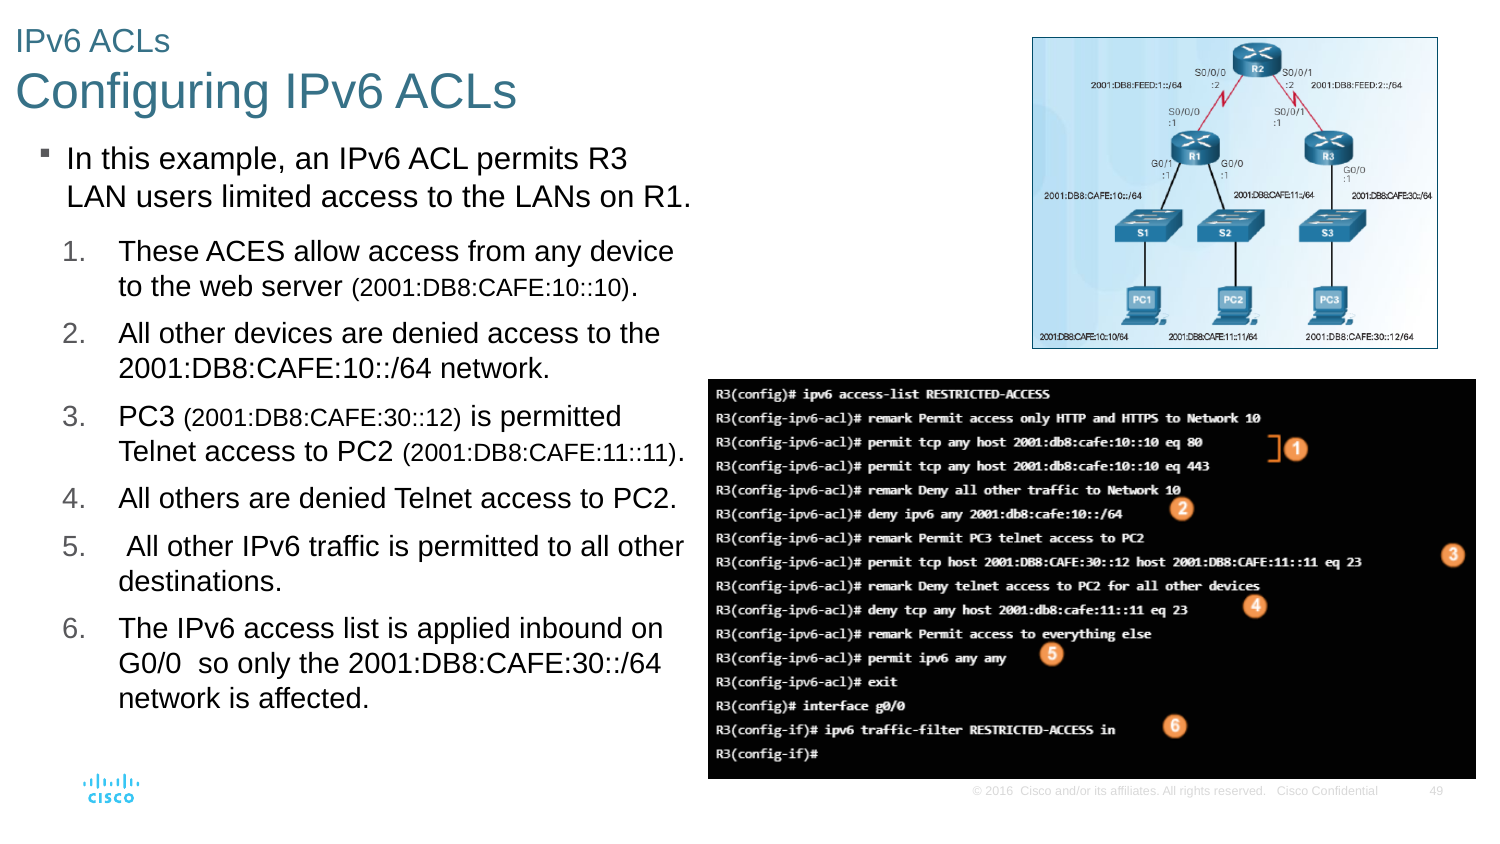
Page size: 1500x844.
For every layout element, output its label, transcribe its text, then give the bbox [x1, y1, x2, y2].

title IPv6 ACLs Configuring IPv6 ACLs [0, 6, 1500, 131]
list In this example, an IPv6 ACL permits R3 LAN users limited access to the LANs on R1. These ACES allow access from any device to the web server (2001:DB8:CAFE:10::10). All other devices are denied access to the 2001:DB8:CAFE:10::/64 network. PC3 (2001:DB8:CAFE:30::12) is permitted Telnet access to PC2 (2001:DB8:CAFE:11::11). All others are denied Telnet access to PC2. All other IPv6 traffic is permitted to all other destinations. The IPv6 access list is applied inbound on G0/0 so only the 2001:DB8:CAFE:30::/64 network is affected. [23, 131, 727, 813]
picture [707, 379, 1477, 780]
picture [1034, 39, 1436, 347]
